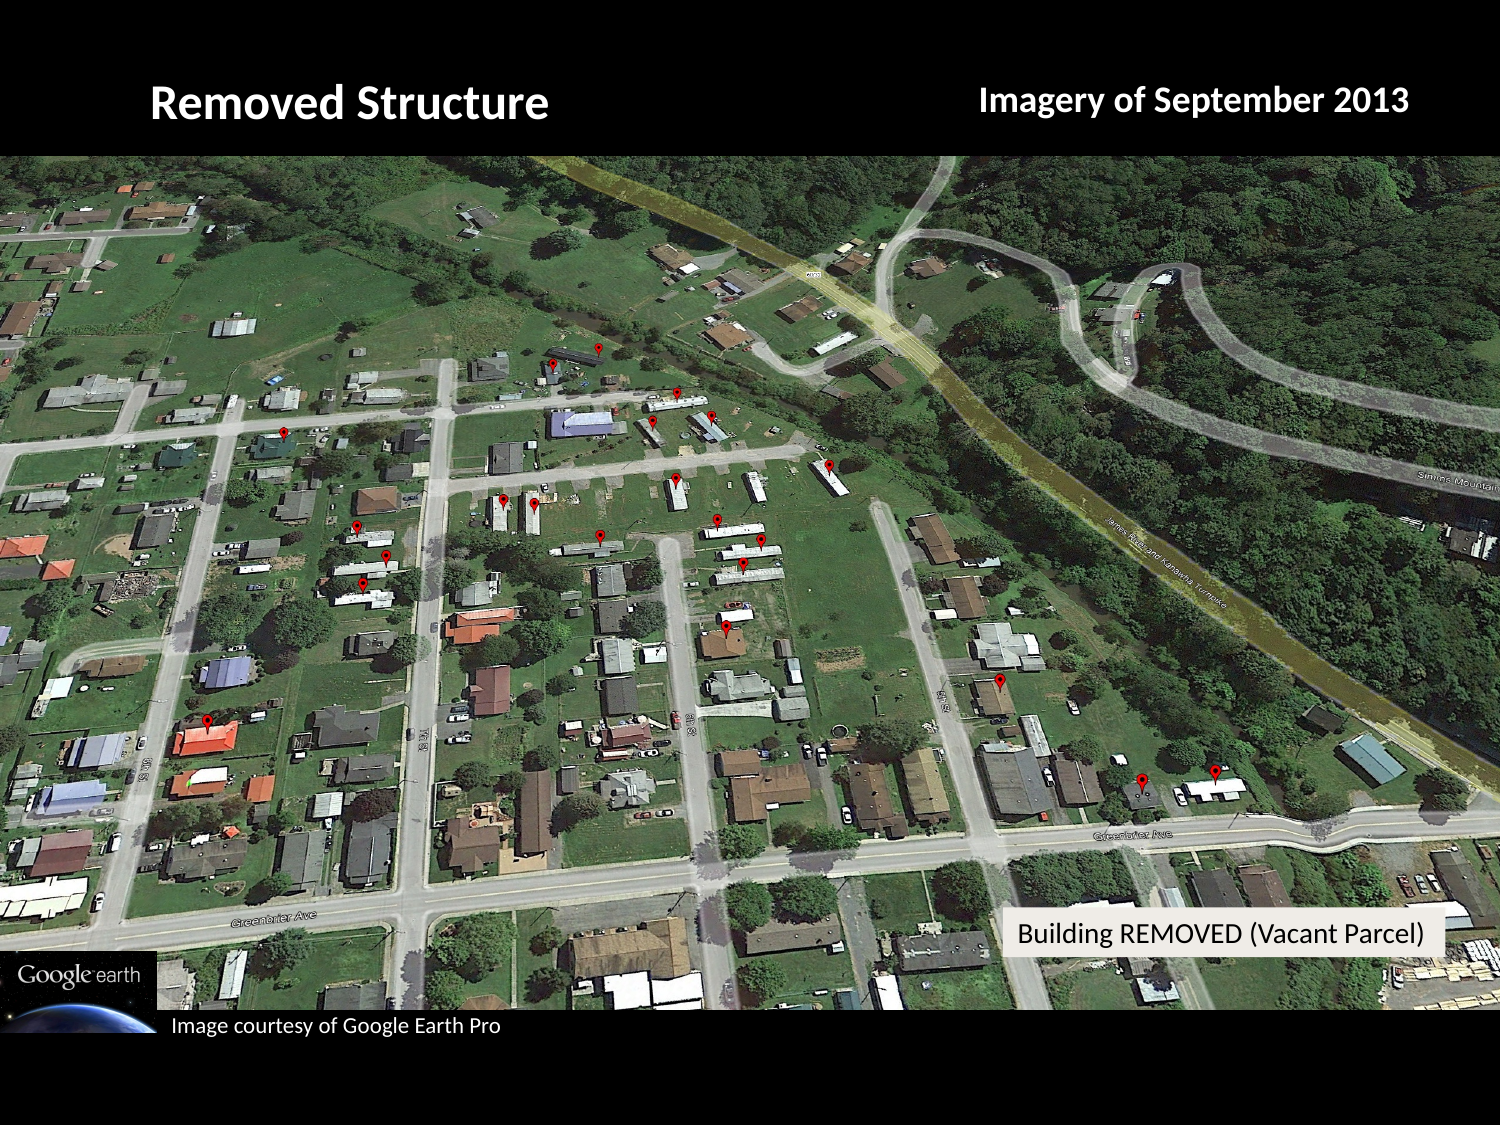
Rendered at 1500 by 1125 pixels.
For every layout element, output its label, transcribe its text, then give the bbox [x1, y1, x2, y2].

text_box Imagery of September 2013 [955, 67, 1425, 128]
picture [0, 156, 1500, 1010]
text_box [0, 951, 520, 1046]
text_box Removed Structure [135, 62, 719, 137]
